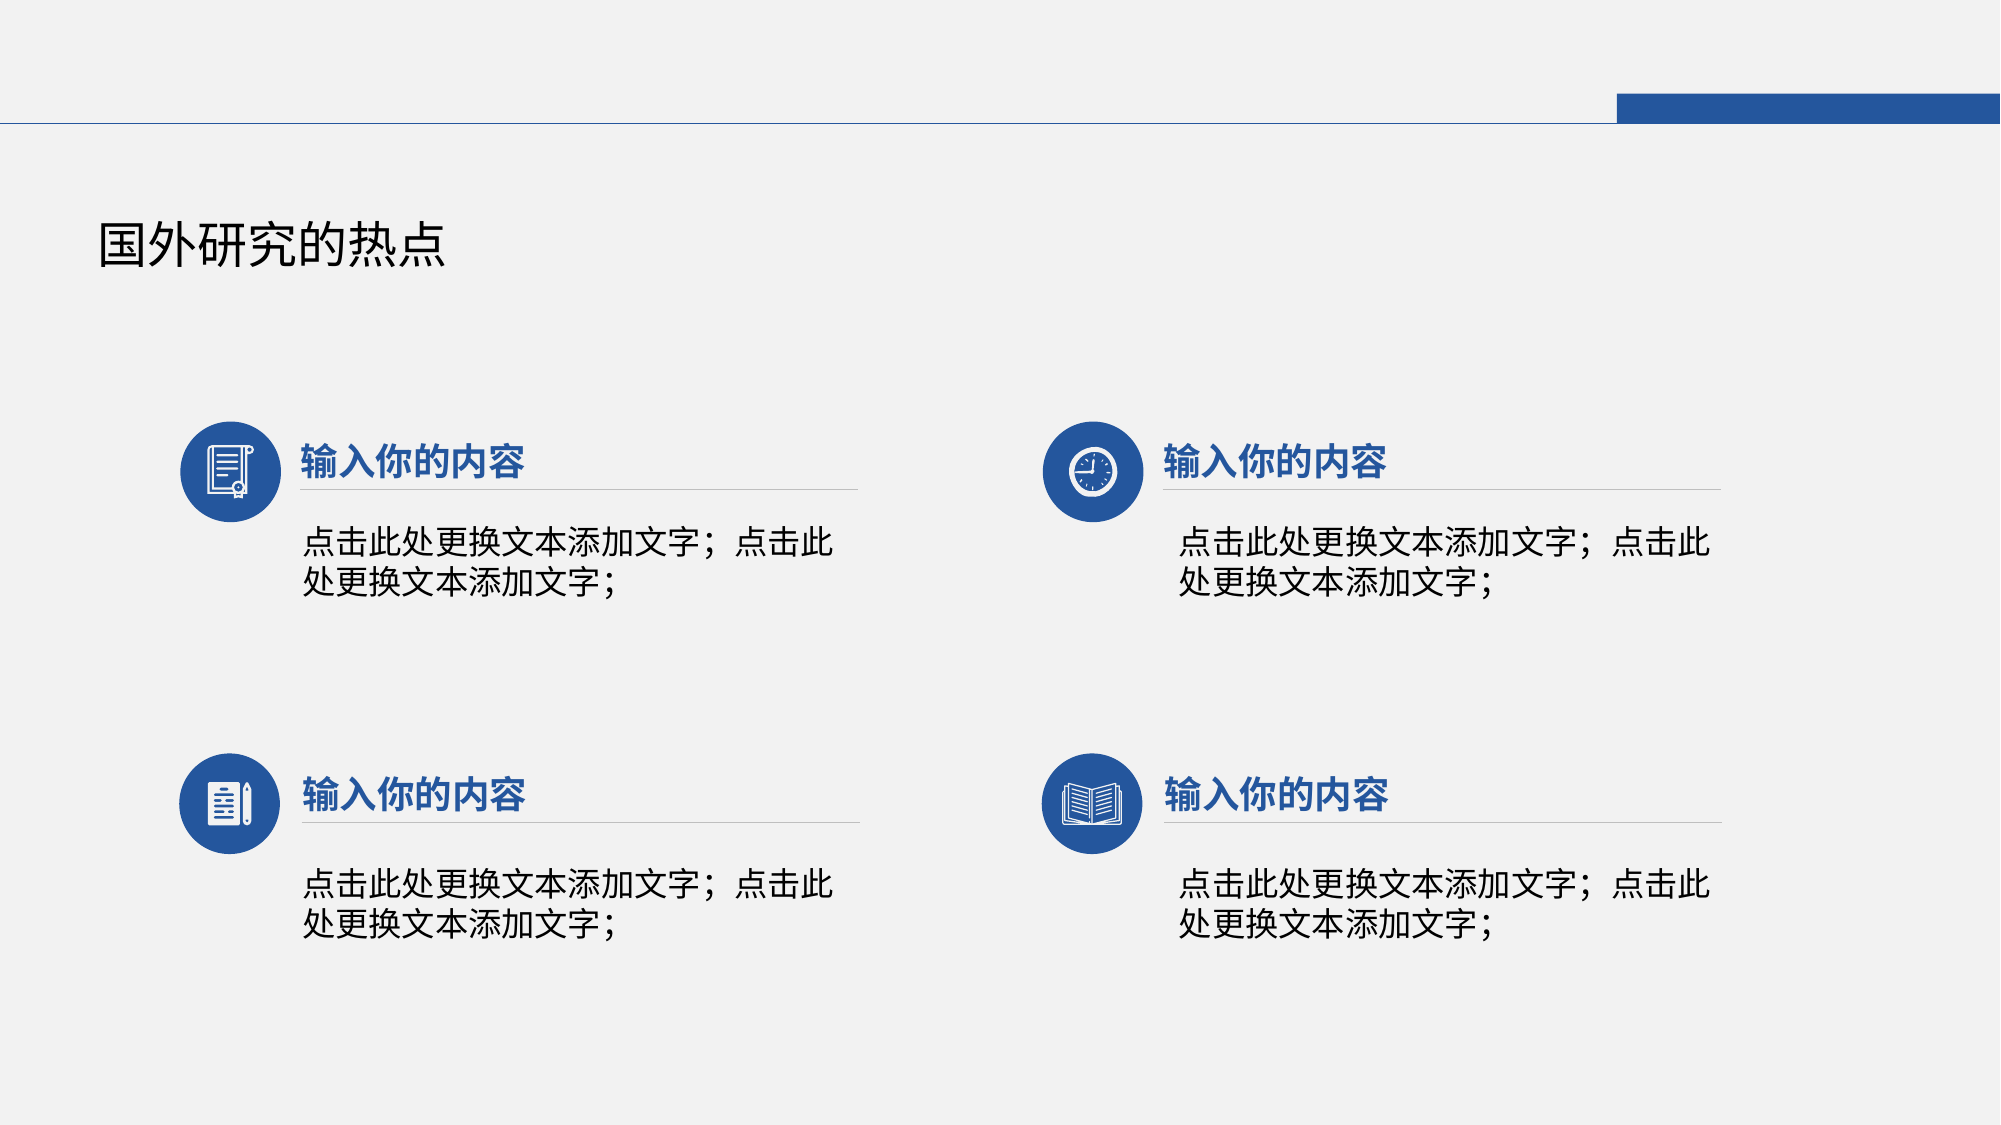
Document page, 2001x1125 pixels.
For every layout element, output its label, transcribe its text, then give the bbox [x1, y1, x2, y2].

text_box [180, 421, 281, 523]
text_box 点击此处更换文本添加文字；点击此处更换文本添加文字； [1164, 855, 1737, 951]
text_box 输入你的内容 [287, 763, 680, 824]
text_box 点击此处更换文本添加文字；点击此处更换文本添加文字； [1164, 513, 1737, 609]
text_box 点击此处更换文本添加文字；点击此处更换文本添加文字； [287, 855, 860, 951]
text_box 国外研究的热点 [83, 206, 463, 282]
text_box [1042, 421, 1144, 523]
text_box 输入你的内容 [1150, 763, 1543, 824]
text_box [179, 753, 280, 855]
text_box 输入你的内容 [1148, 430, 1541, 491]
text_box 点击此处更换文本添加文字；点击此处更换文本添加文字； [287, 513, 860, 609]
text_box 输入你的内容 [286, 430, 679, 491]
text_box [1041, 753, 1143, 855]
